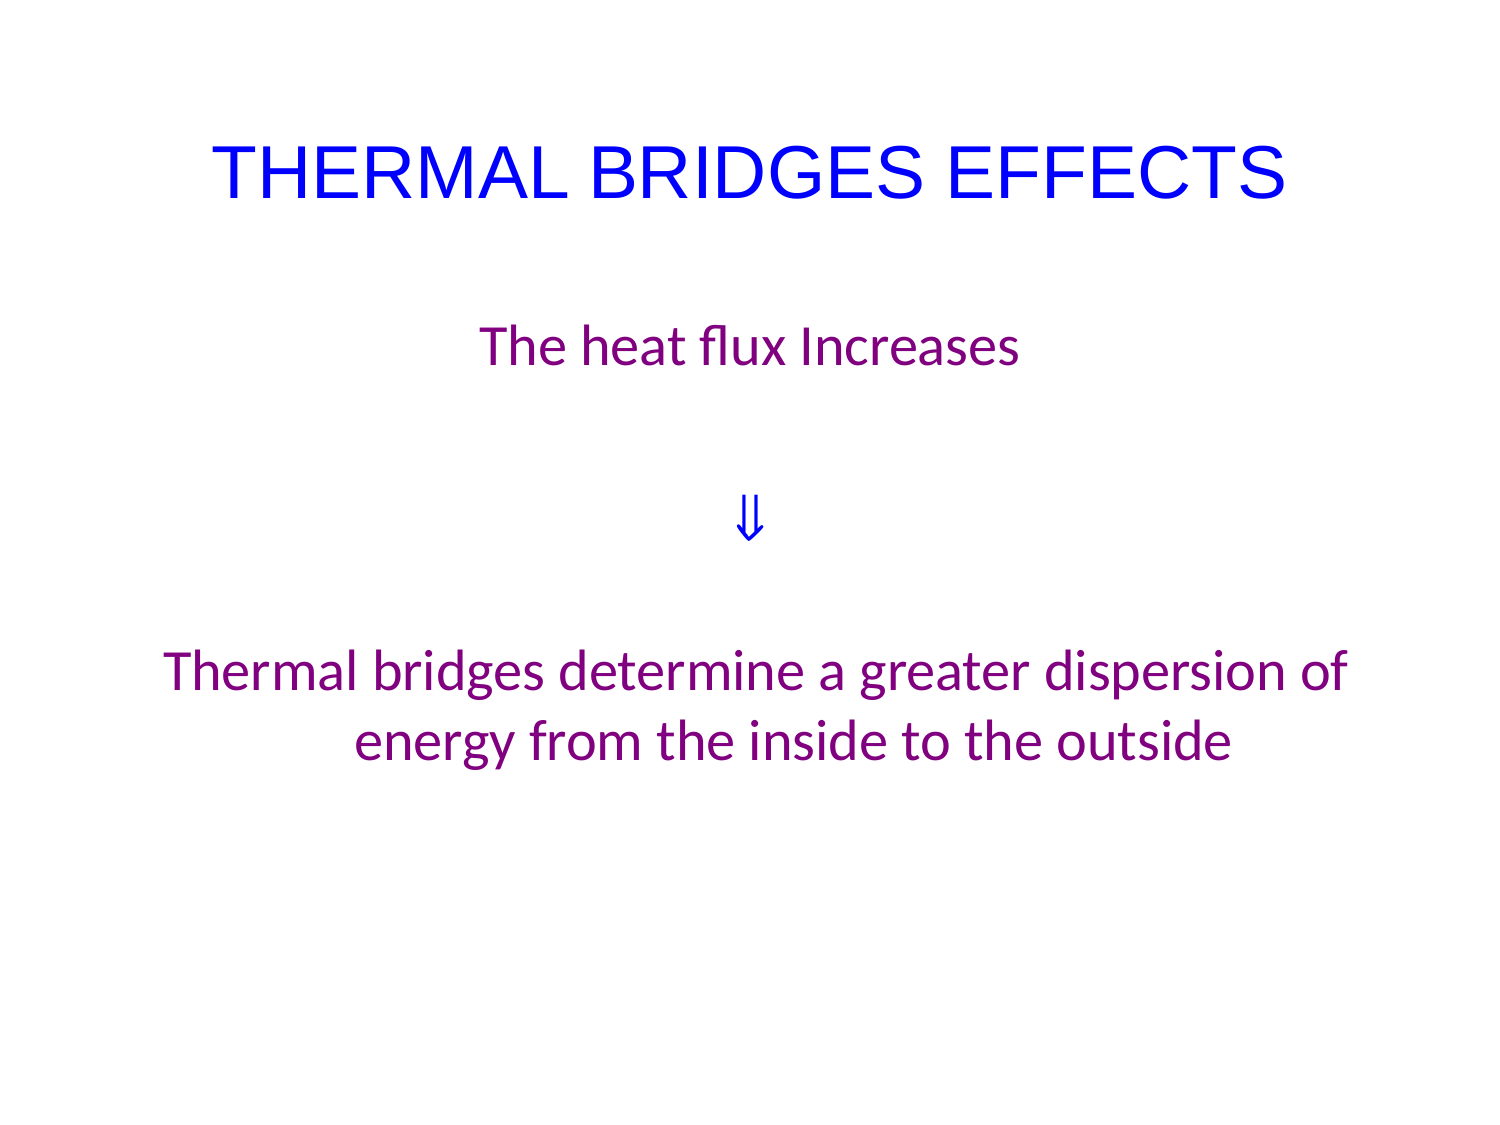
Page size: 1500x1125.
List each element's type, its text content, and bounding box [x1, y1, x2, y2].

text_box The heat flux Increases [56, 299, 1444, 385]
title THERMAL BRIDGES EFFECTS [50, 75, 1450, 263]
text_box  [437, 467, 1064, 563]
text_box Thermal bridges determine a greater dispersion of energy from the inside to the outside [62, 624, 1450, 780]
